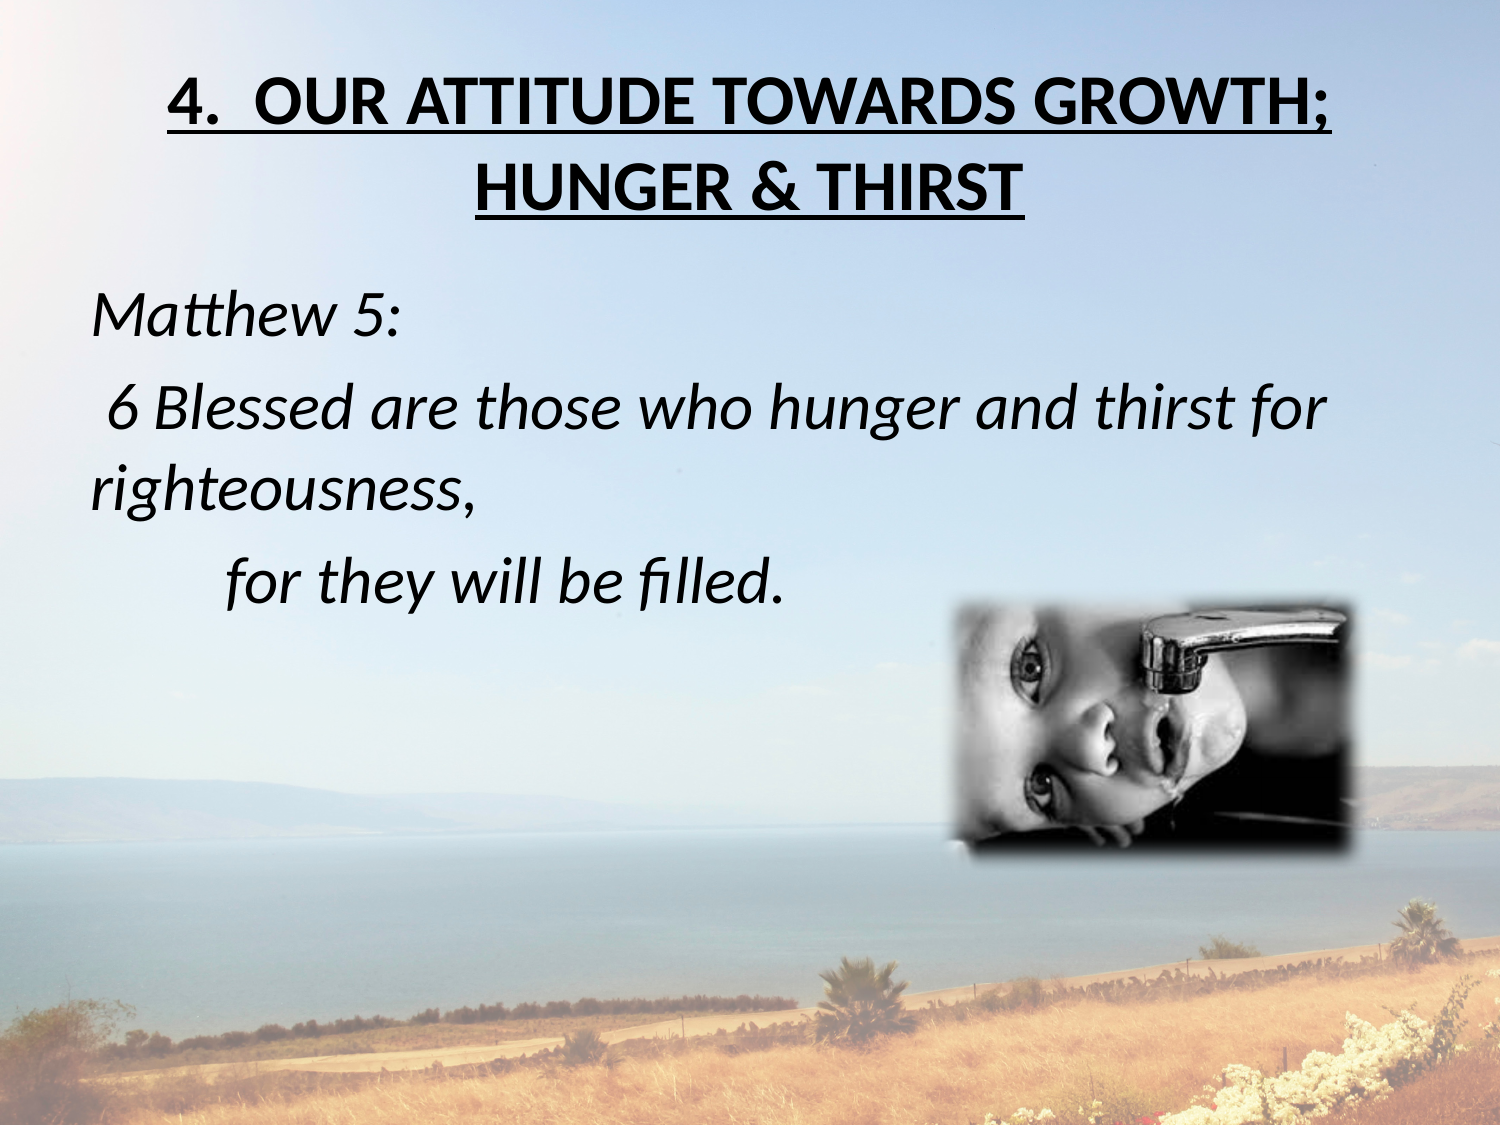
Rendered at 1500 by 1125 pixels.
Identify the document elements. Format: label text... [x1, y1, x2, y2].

title 4. OUR ATTITUDE TOWARDS GROWTH; HUNGER & THIRST [75, 45, 1425, 233]
picture [0, 0, 1500, 1125]
list Matthew 5: 6 Blessed are those who hunger and thirst for righteousness, for they will be filled. [75, 262, 1425, 1005]
